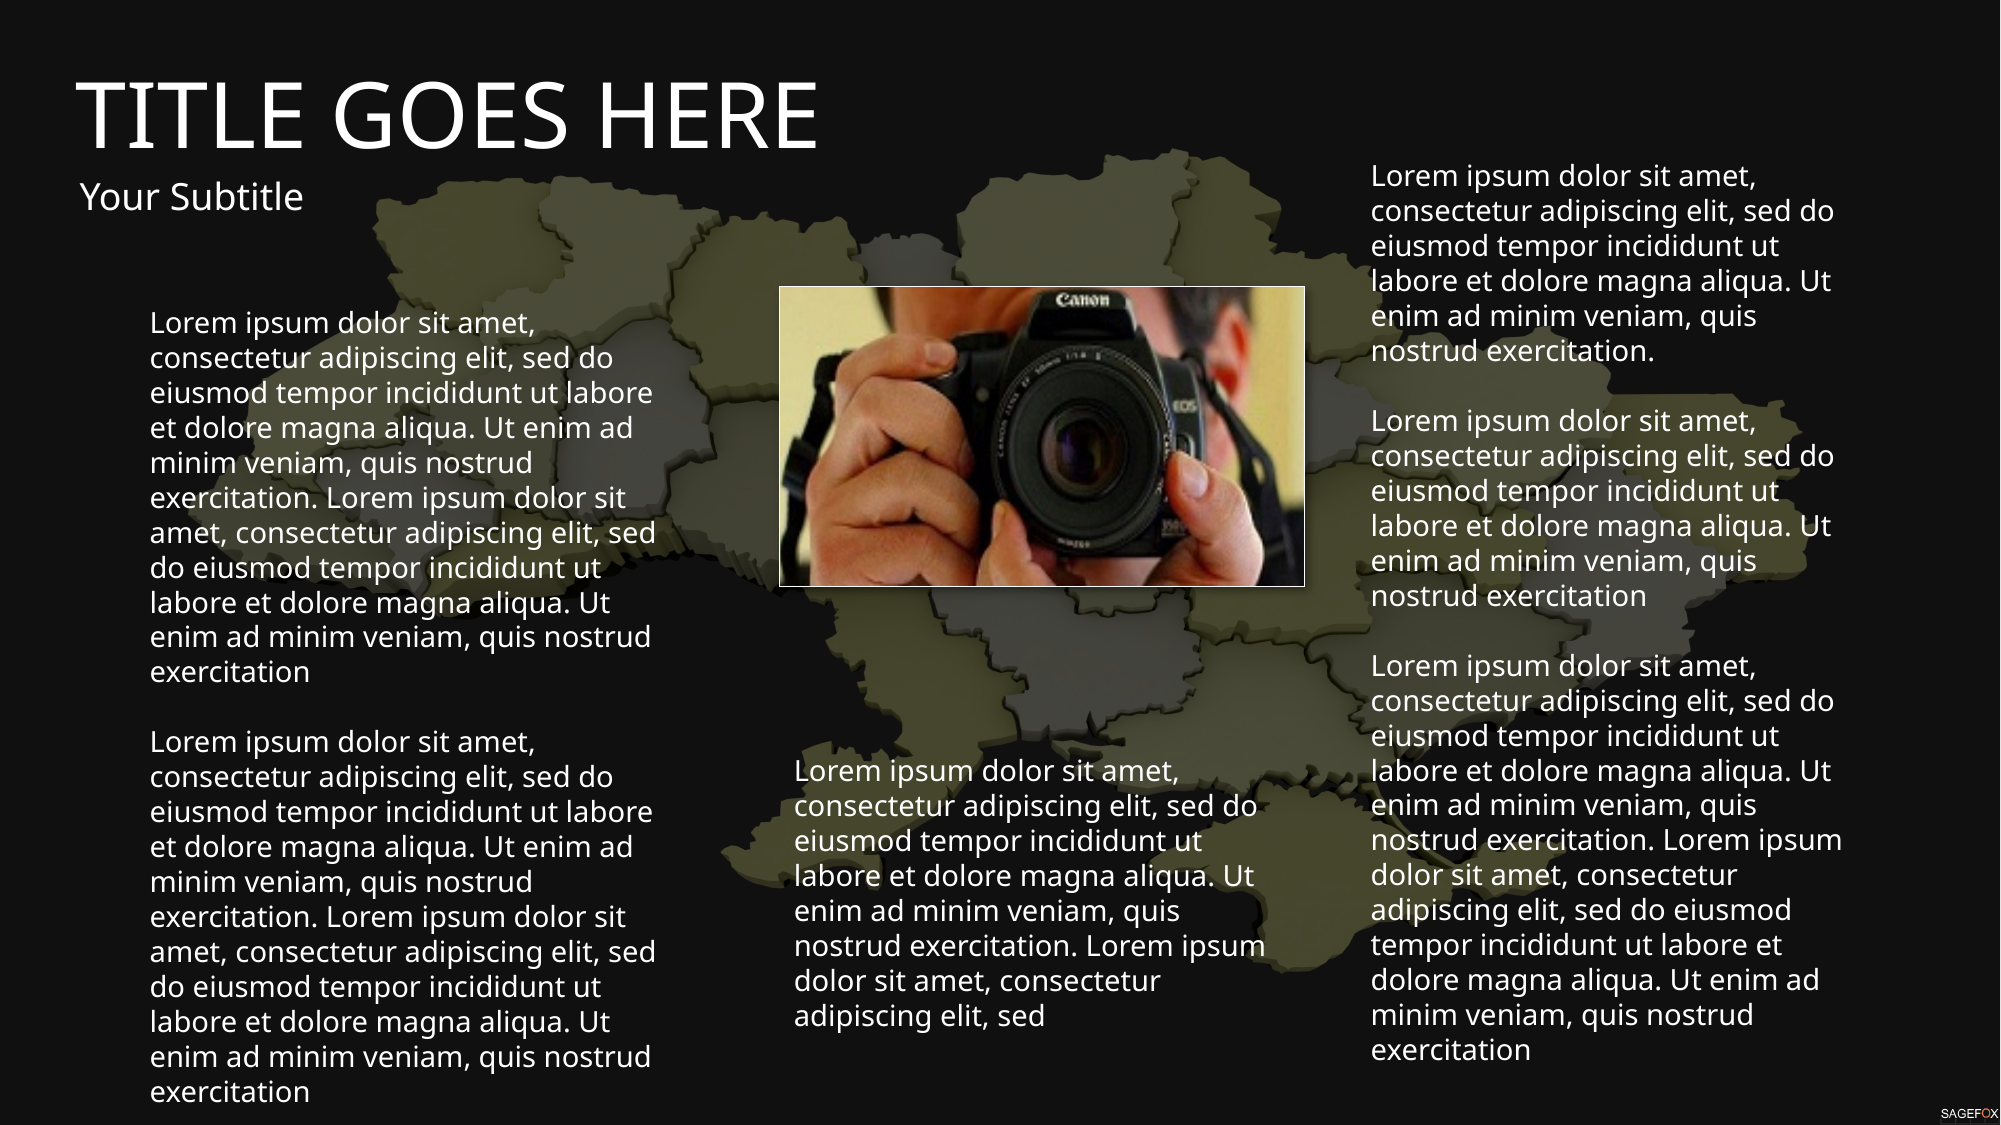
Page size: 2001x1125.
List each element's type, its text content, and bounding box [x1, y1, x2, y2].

picture [0, 0, 2001, 1125]
text_box Lorem ipsum dolor sit amet, consectetur adipiscing elit, sed do eiusmod tempor incididunt ut labore et dolore magna aliqua. Ut enim ad minim veniam, quis nostrud exercitation. Lorem ipsum dolor sit amet, consectetur adipiscing elit, sed [779, 745, 1305, 1040]
text_box Lorem ipsum dolor sit amet, consectetur adipiscing elit, sed do eiusmod tempor incididunt ut labore et dolore magna aliqua. Ut enim ad minim veniam, quis nostrud exercitation. Lorem ipsum dolor sit amet, consectetur adipiscing elit, sed do eiusmod tempor incididunt ut labore et dolore magna aliqua. Ut enim ad minim veniam, quis nostrud exercitation Lorem ipsum dolor sit amet, consectetur adipiscing elit, sed do eiusmod tempor incididunt ut labore et dolore magna aliqua. Ut enim ad minim veniam, quis nostrud exercitation. Lorem ipsum dolor sit amet, consectetur adipiscing elit, sed do eiusmod tempor incididunt ut labore et dolore magna aliqua. Ut enim ad minim veniam, quis nostrud exercitation [1355, 150, 1876, 1125]
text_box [60, 49, 1020, 227]
text_box Lorem ipsum dolor sit amet, consectetur adipiscing elit, sed do eiusmod tempor incididunt ut labore et dolore magna aliqua. Ut enim ad minim veniam, quis nostrud exercitation. Lorem ipsum dolor sit amet, consectetur adipiscing elit, sed do eiusmod tempor incididunt ut labore et dolore magna aliqua. Ut enim ad minim veniam, quis nostrud exercitation Lorem ipsum dolor sit amet, consectetur adipiscing elit, sed do eiusmod tempor incididunt ut labore et dolore magna aliqua. Ut enim ad minim veniam, quis nostrud exercitation. Lorem ipsum dolor sit amet, consectetur adipiscing elit, sed do eiusmod tempor incididunt ut labore et dolore magna aliqua. Ut enim ad minim veniam, quis nostrud exercitation [134, 296, 689, 1125]
text_box [778, 286, 1305, 588]
